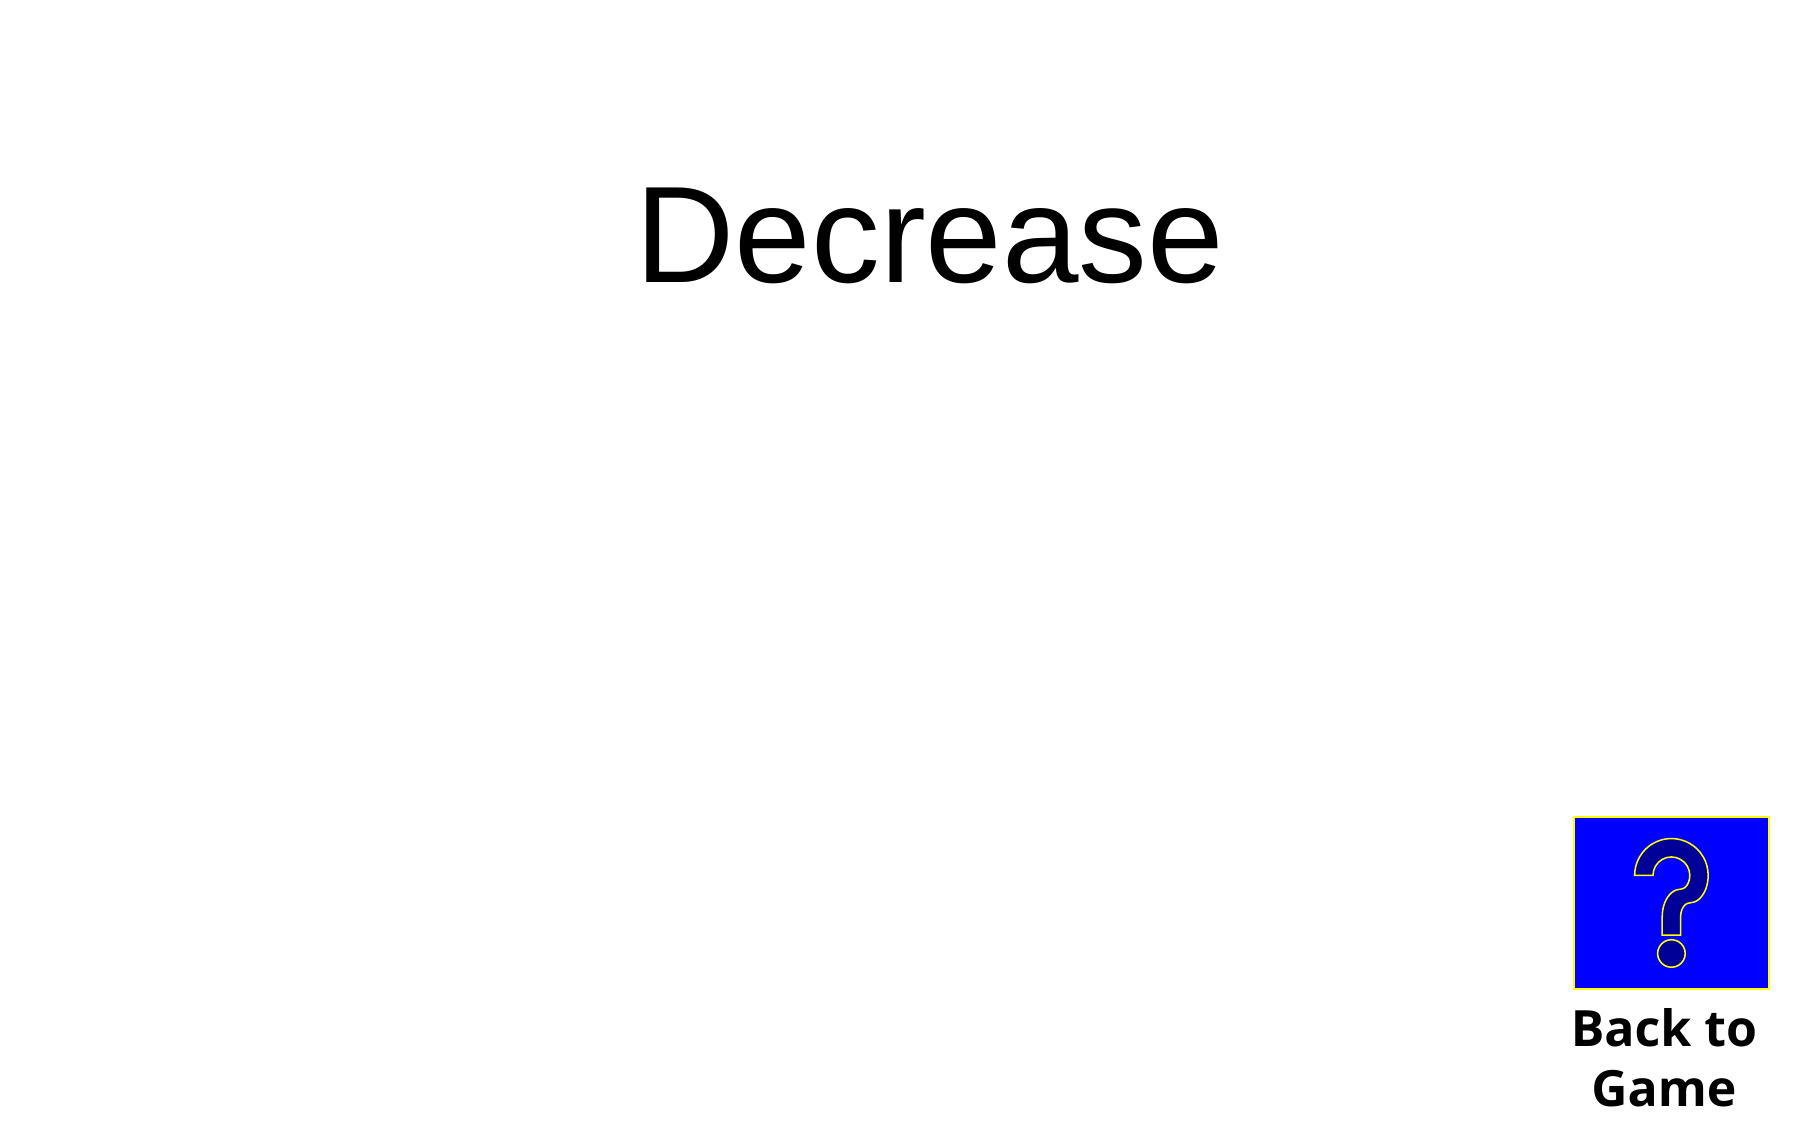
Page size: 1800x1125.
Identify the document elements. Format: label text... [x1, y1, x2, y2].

text_box Back to Game [1529, 988, 1799, 1124]
text_box [1573, 817, 1769, 988]
text_box Decrease [209, 137, 1650, 318]
